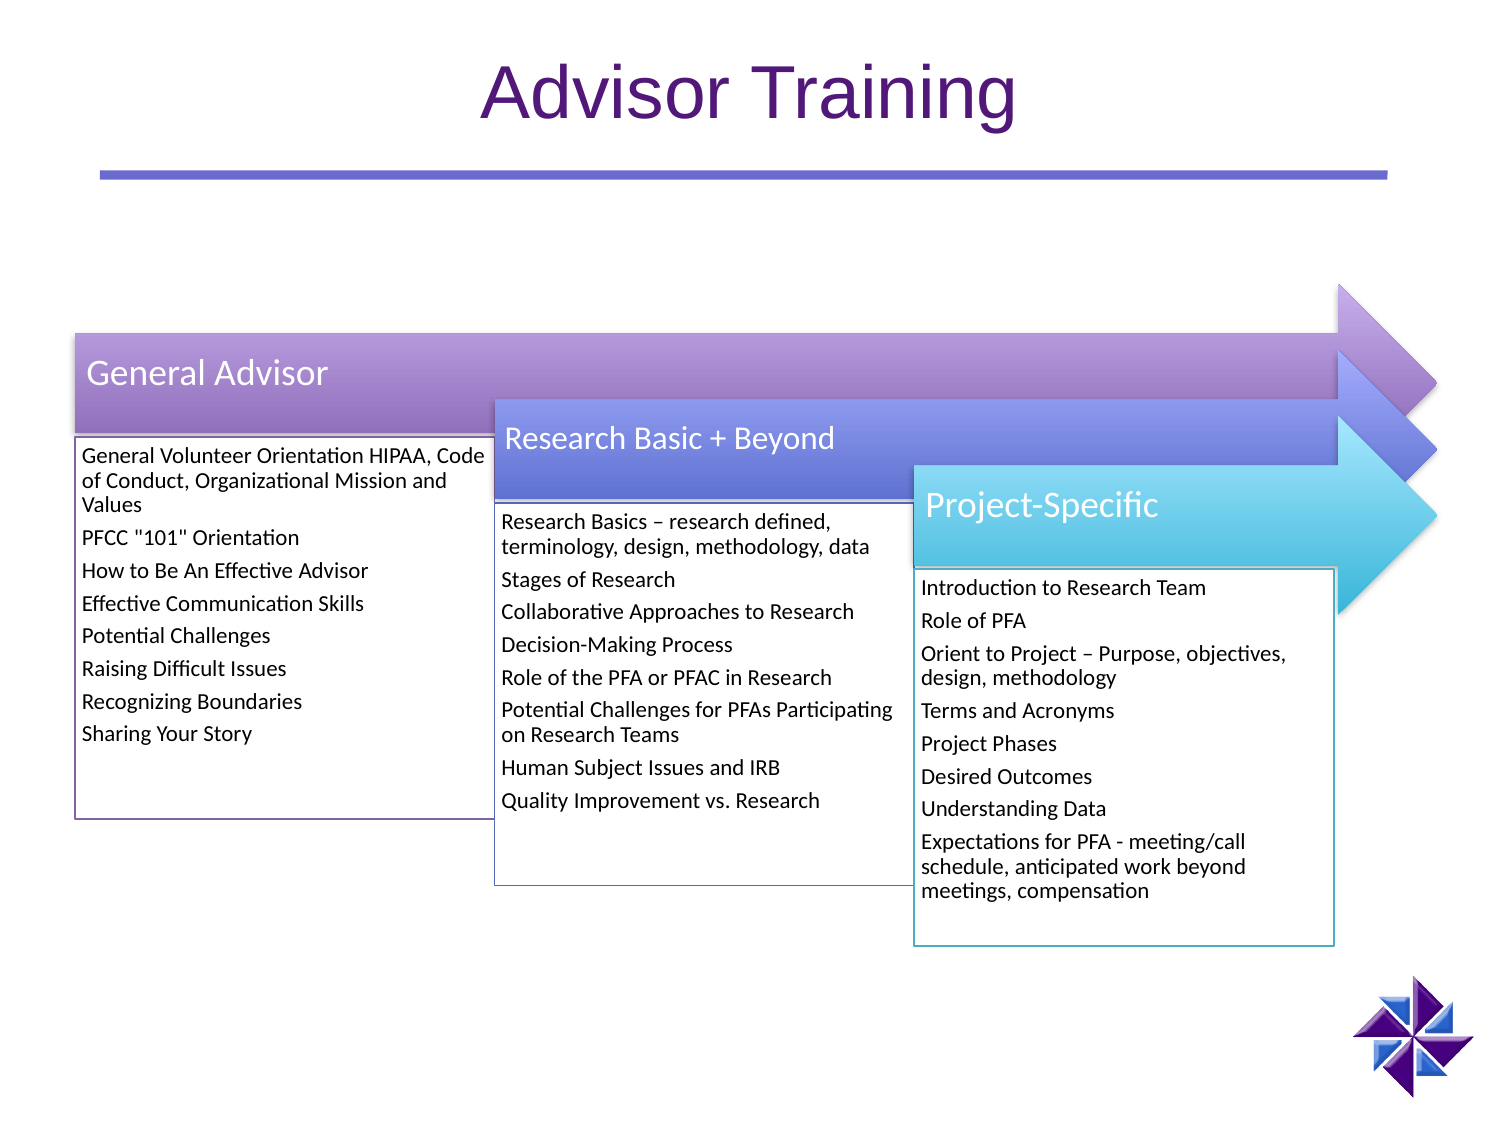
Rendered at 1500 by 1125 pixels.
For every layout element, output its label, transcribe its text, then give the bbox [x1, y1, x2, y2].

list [74, 212, 1438, 1018]
title Advisor Training [75, 50, 1425, 210]
picture [1350, 973, 1476, 1100]
